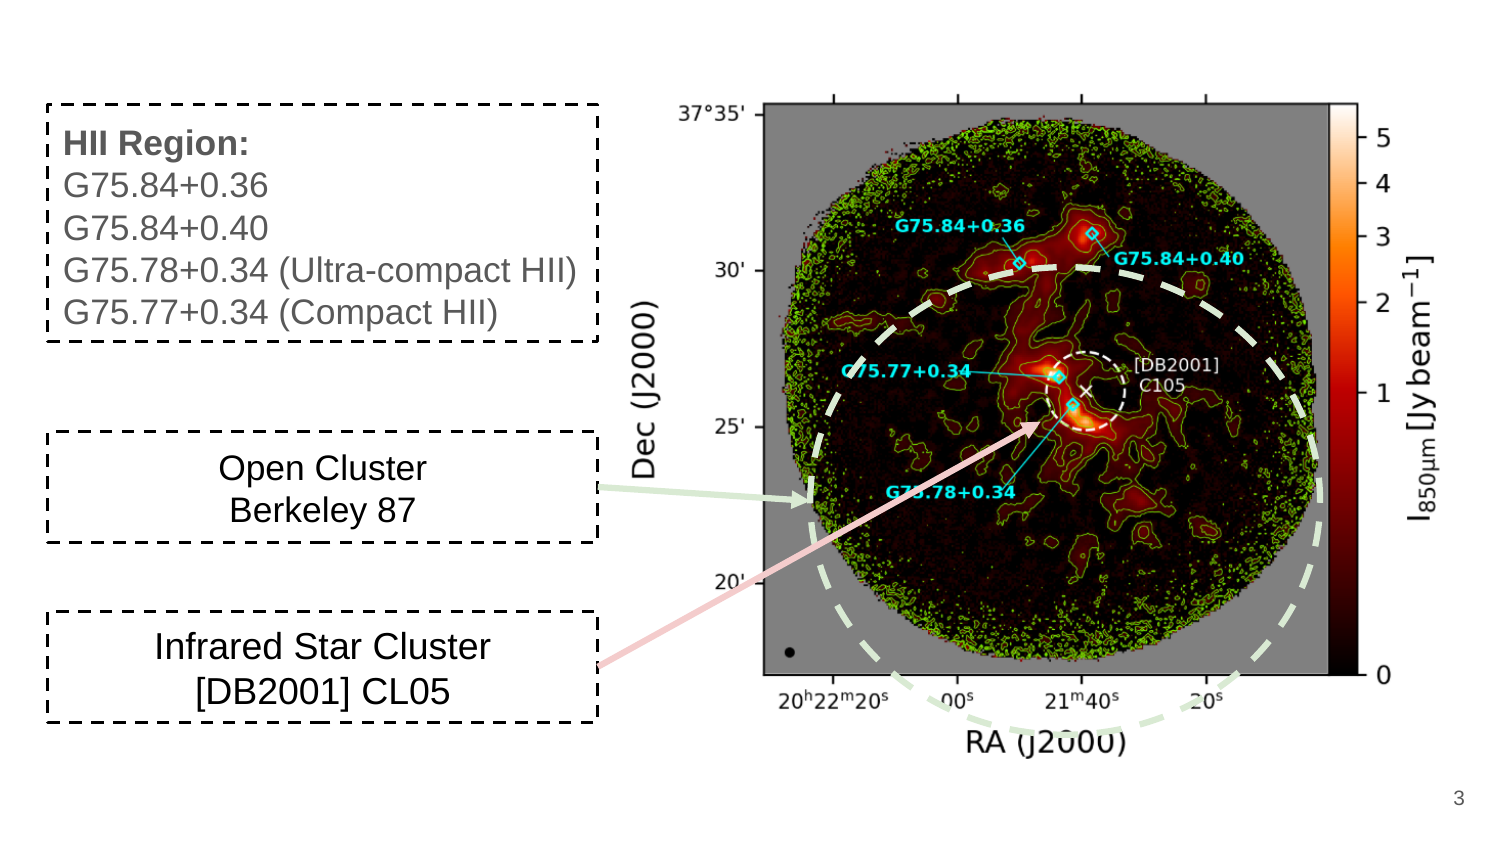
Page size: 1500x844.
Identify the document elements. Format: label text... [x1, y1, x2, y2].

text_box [597, 266, 1321, 735]
slide_number ‹#› [1389, 764, 1480, 830]
text_box HII Region: G75.84+0.36 G75.84+0.40 G75.78+0.34 (Ultra-compact HII) G75.77+0.34 (Compact HII) [47, 104, 598, 342]
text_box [597, 421, 1041, 668]
text_box Infrared Star Cluster [DB2001] CL05 [47, 611, 592, 723]
picture [623, 85, 1445, 766]
text_box Open Cluster Berkeley 87 [47, 431, 591, 543]
